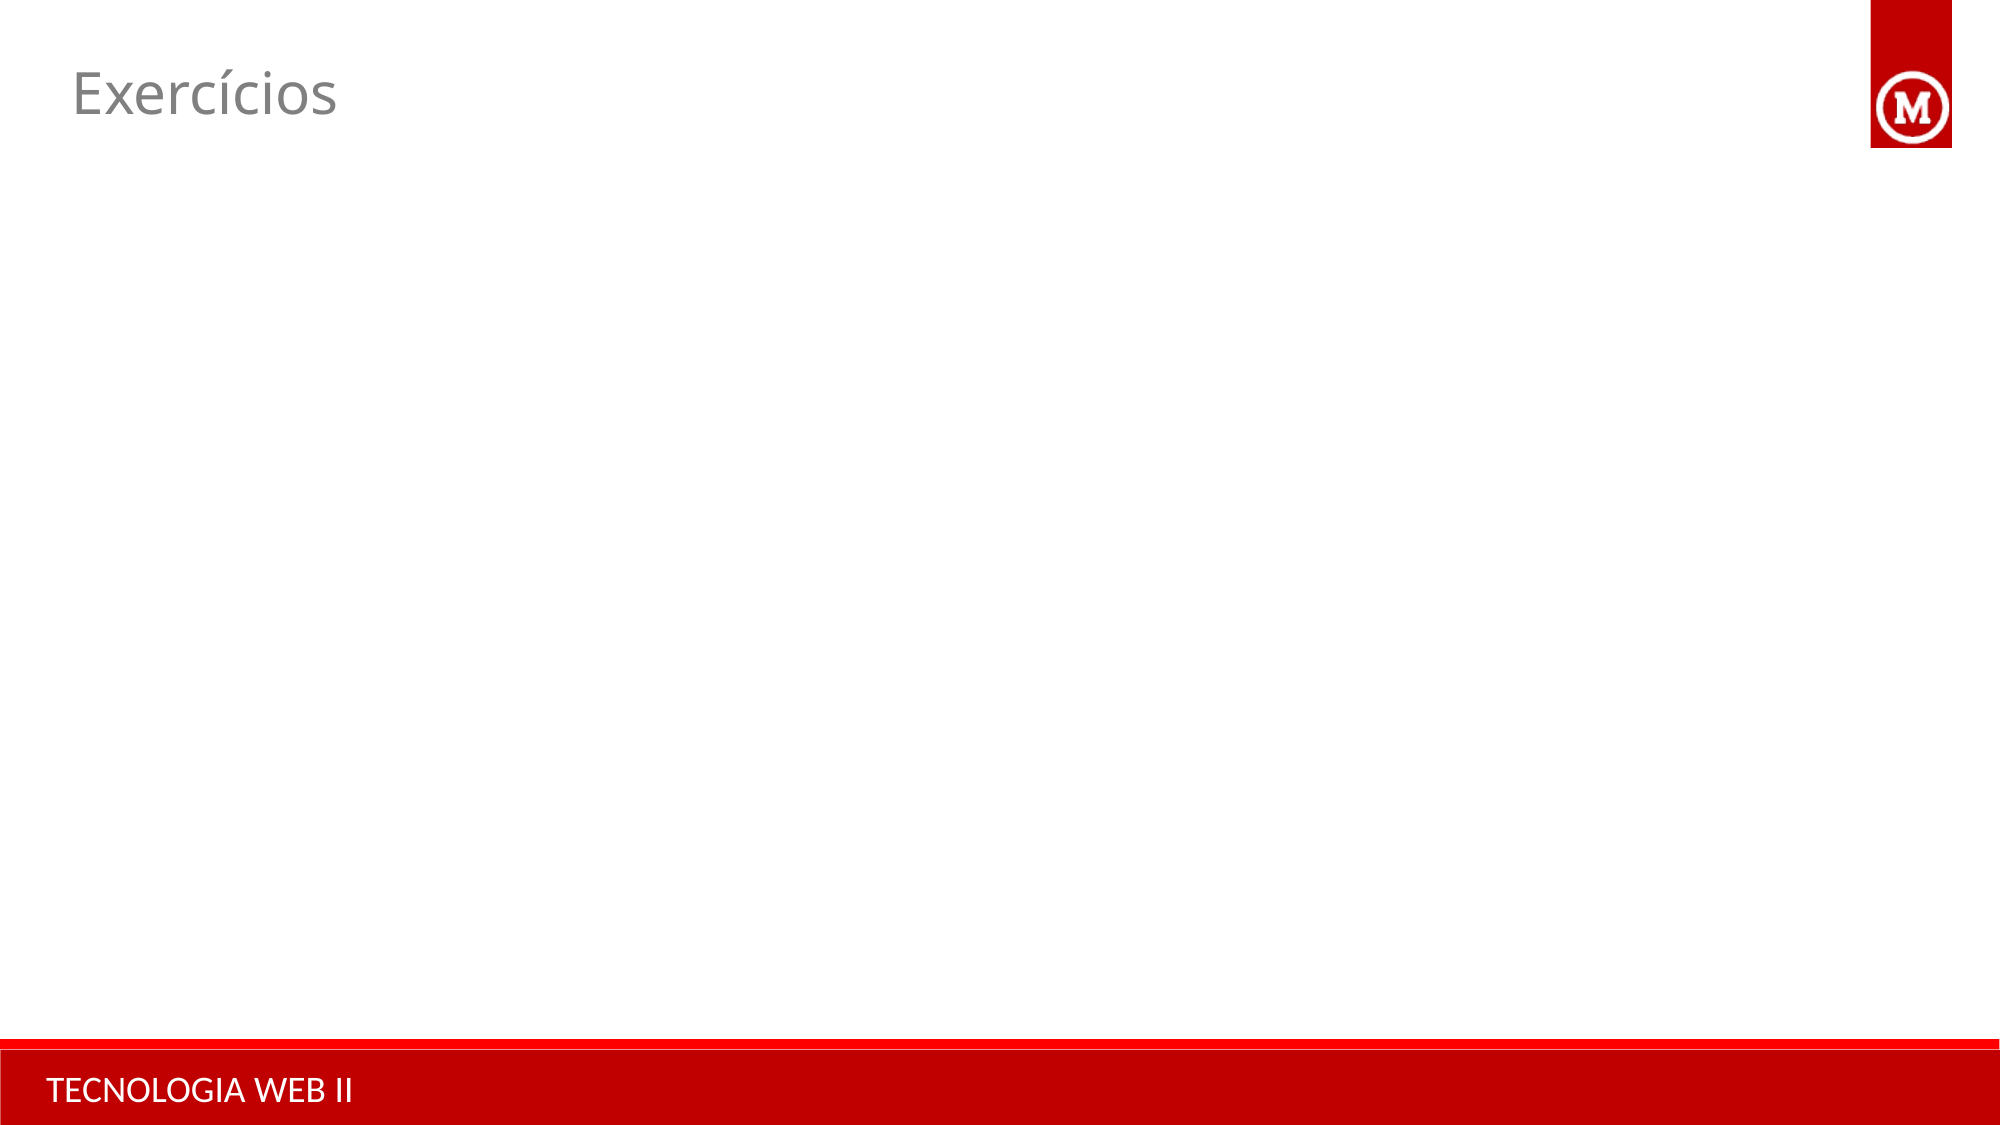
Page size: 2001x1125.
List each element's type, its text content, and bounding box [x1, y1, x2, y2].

text_box Exercícios [56, 48, 354, 134]
picture [1873, 69, 1953, 148]
